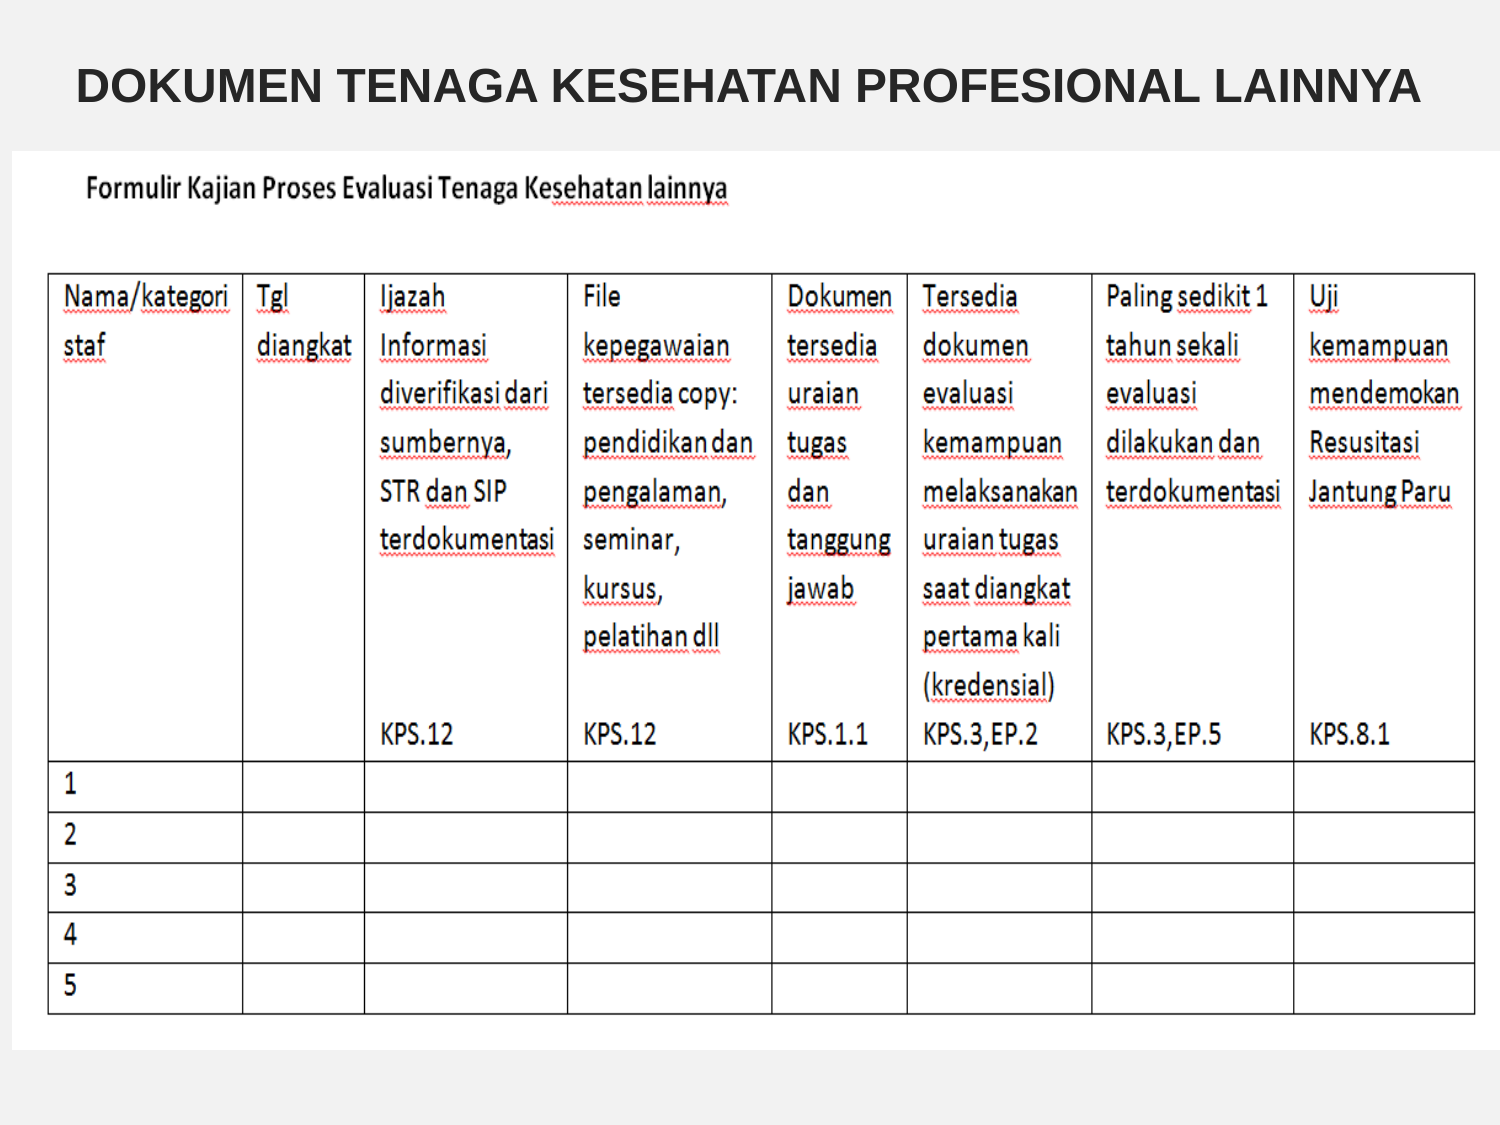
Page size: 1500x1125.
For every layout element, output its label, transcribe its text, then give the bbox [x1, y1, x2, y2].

picture [11, 151, 1500, 1051]
title DOKUMEN TENAGA KESEHATAN PROFESIONAL LAINNYA [24, 12, 1475, 120]
